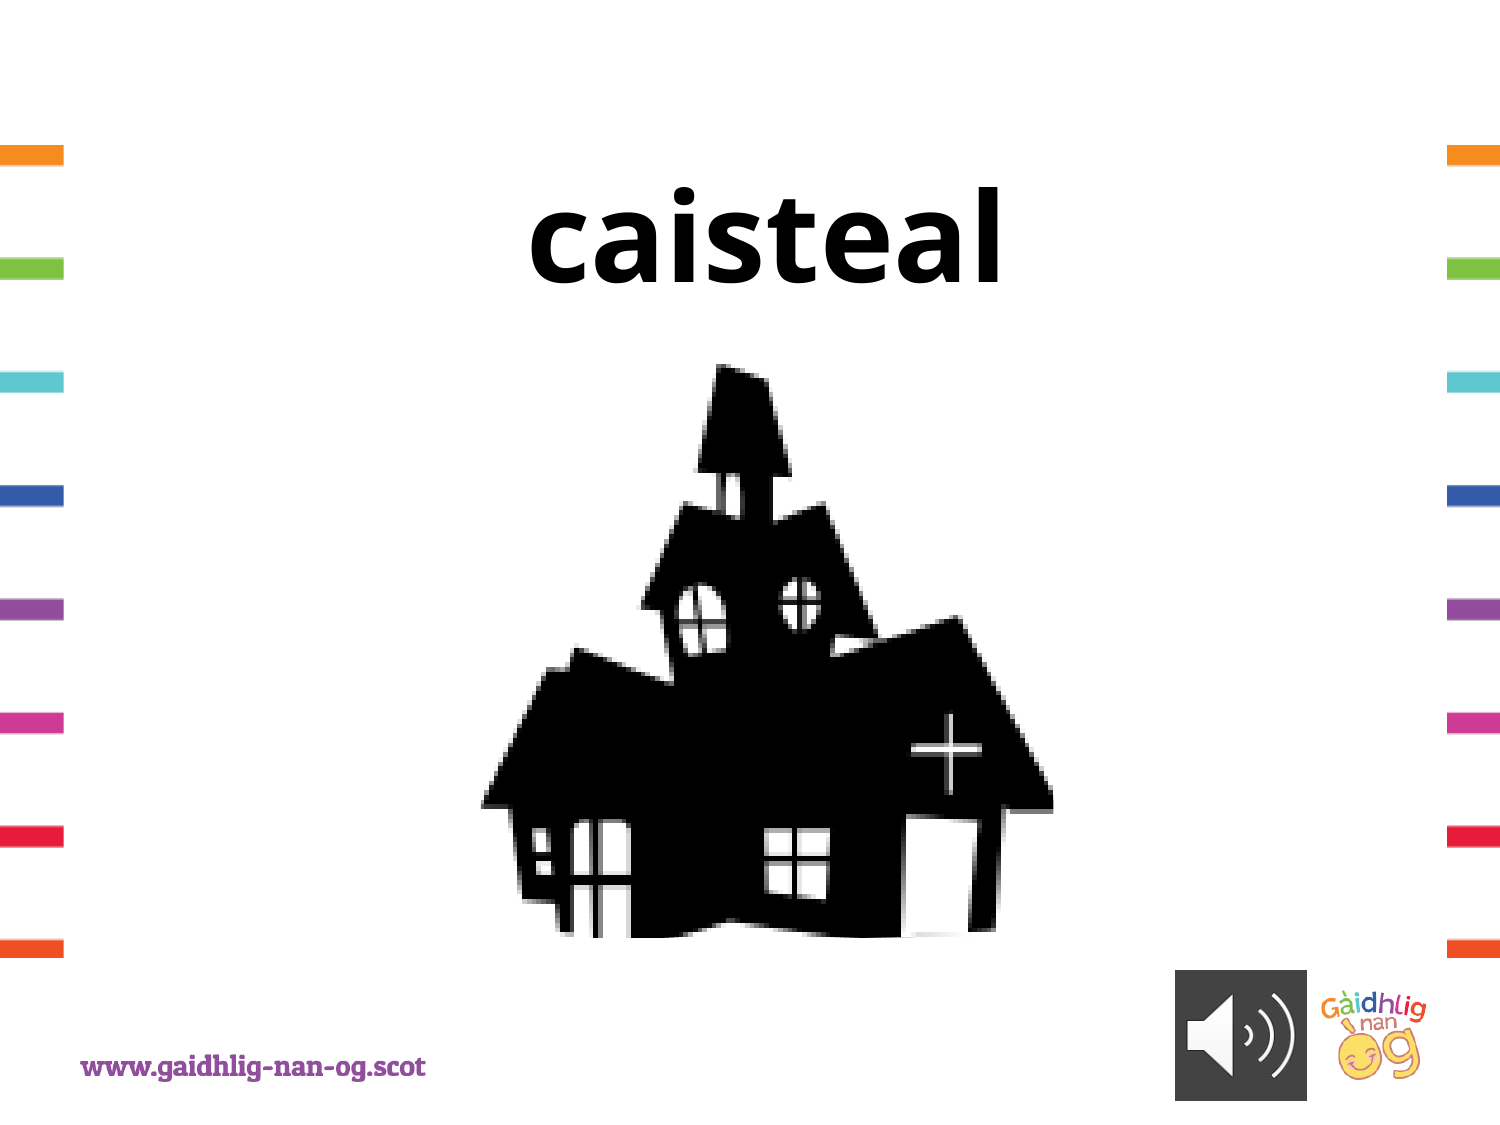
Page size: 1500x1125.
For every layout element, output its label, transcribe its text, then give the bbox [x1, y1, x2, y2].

picture [480, 364, 1054, 938]
picture [63, 968, 1437, 1103]
title caisteal [204, 22, 1330, 317]
